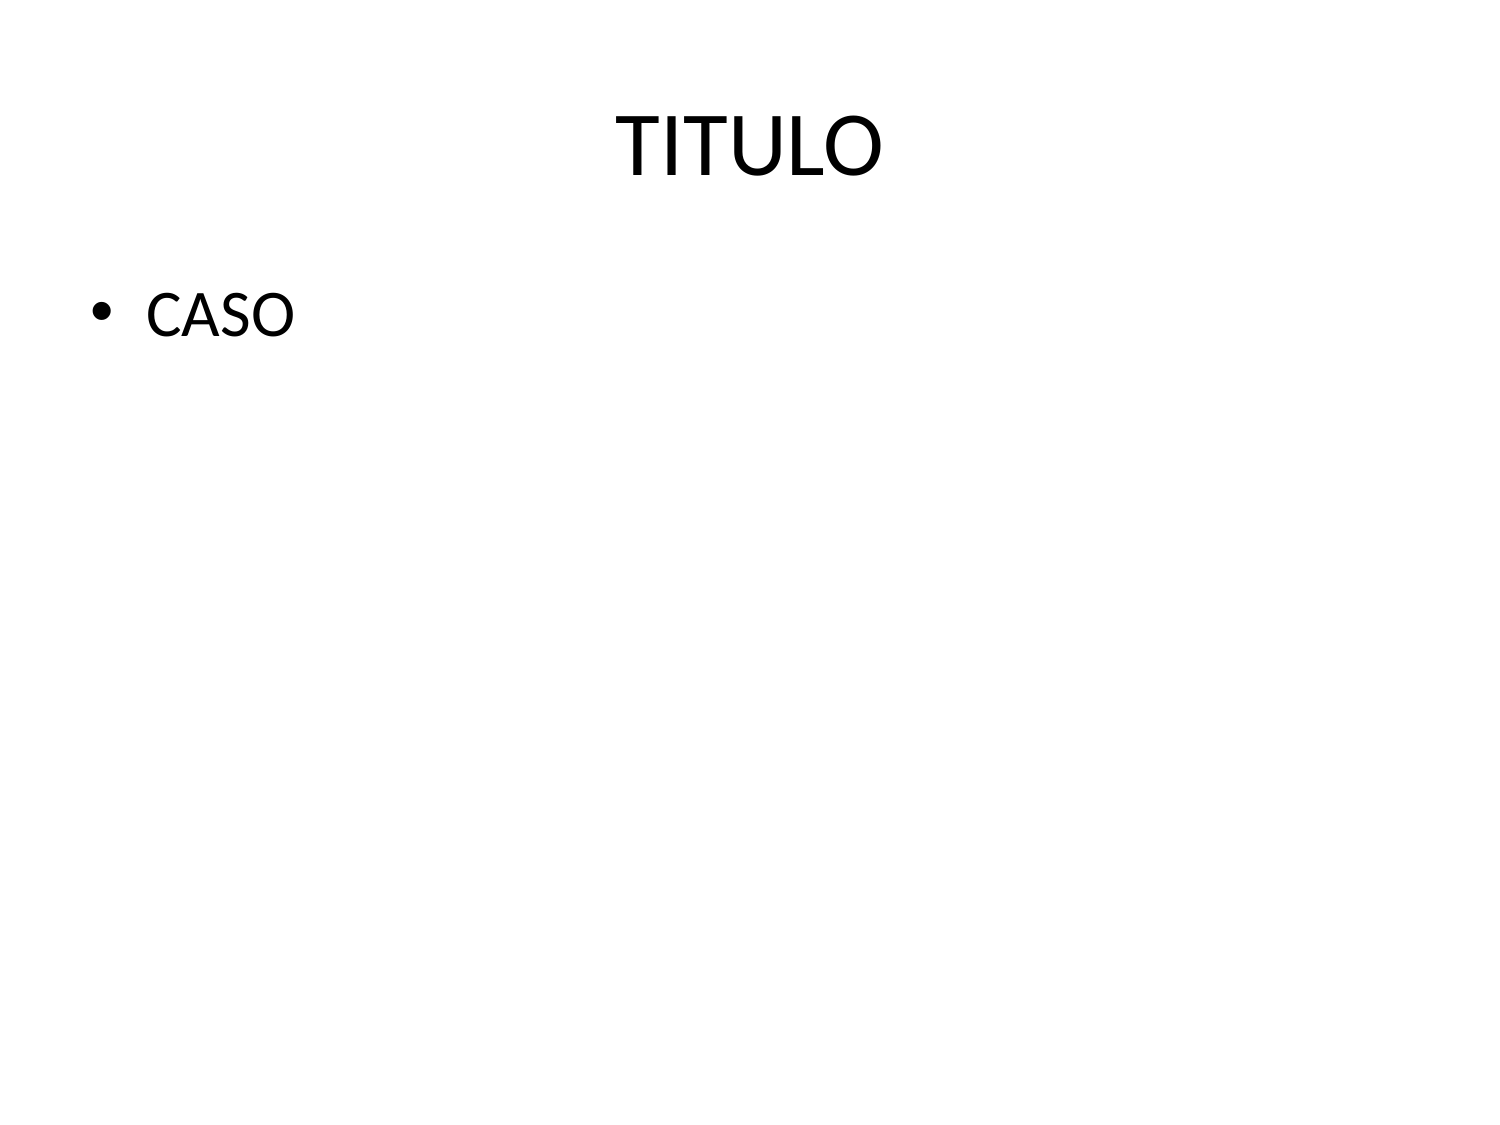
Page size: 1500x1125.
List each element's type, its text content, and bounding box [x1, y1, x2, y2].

title TITULO [75, 45, 1425, 233]
list CASO [75, 262, 1425, 1005]
